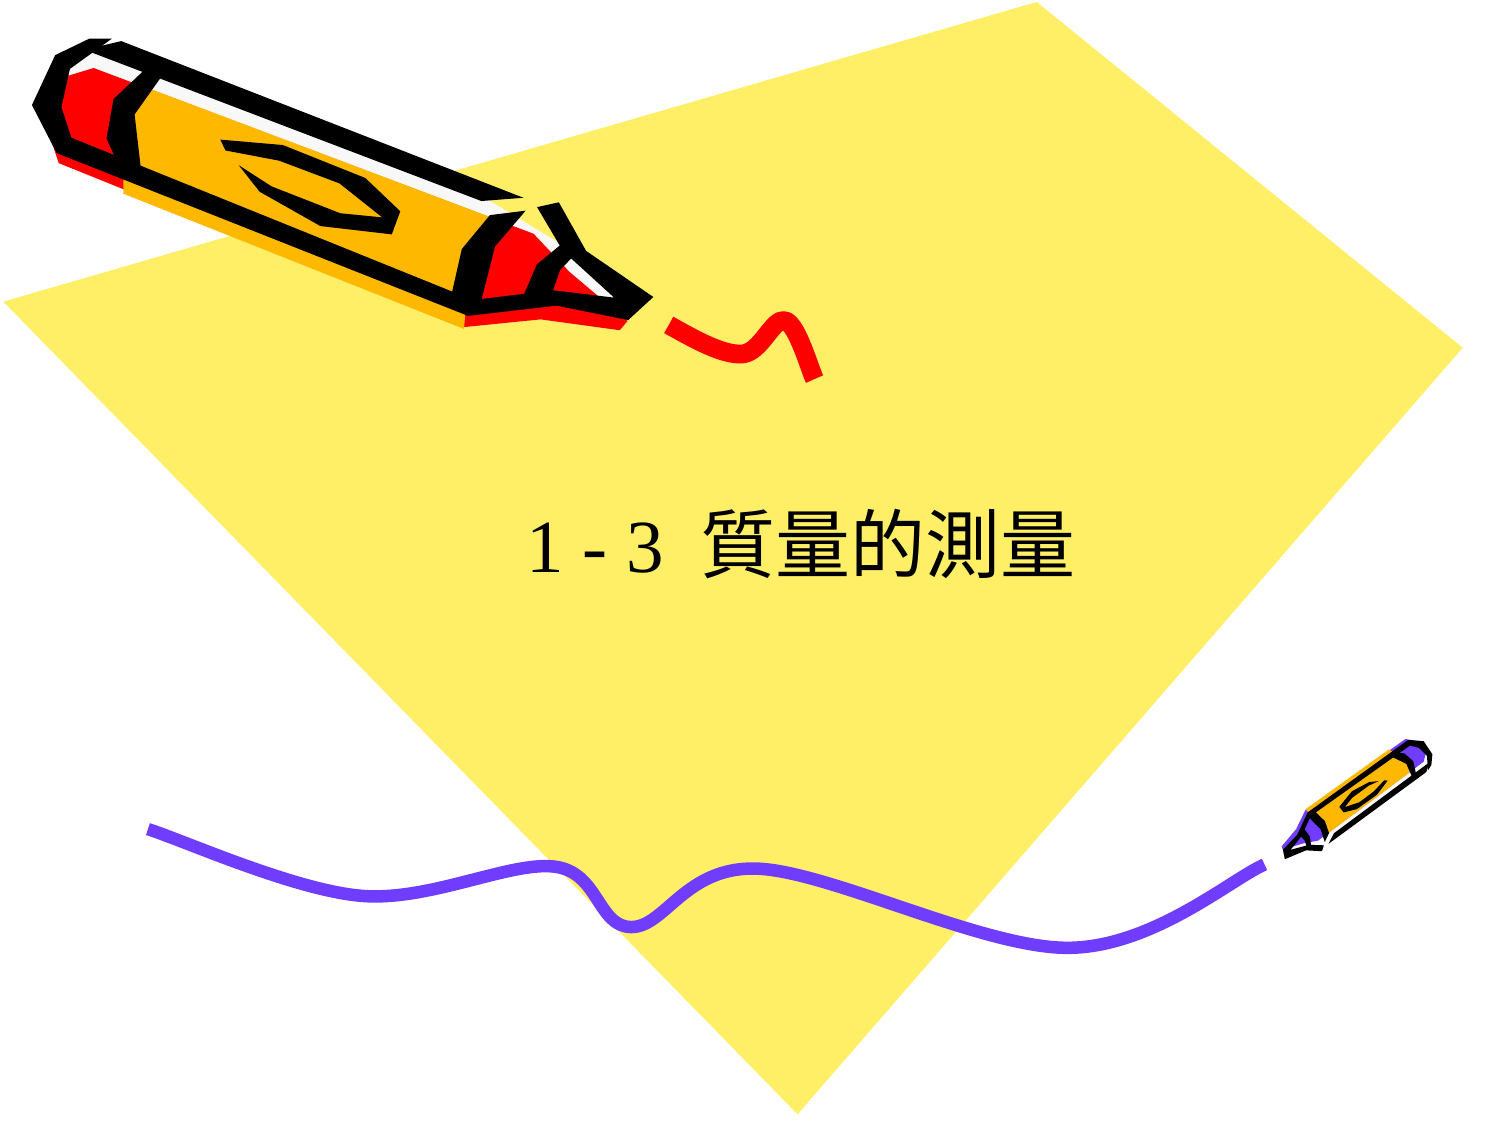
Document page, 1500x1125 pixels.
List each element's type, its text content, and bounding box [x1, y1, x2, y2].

text_box 1 - 3 質量的測量 [372, 498, 1211, 587]
